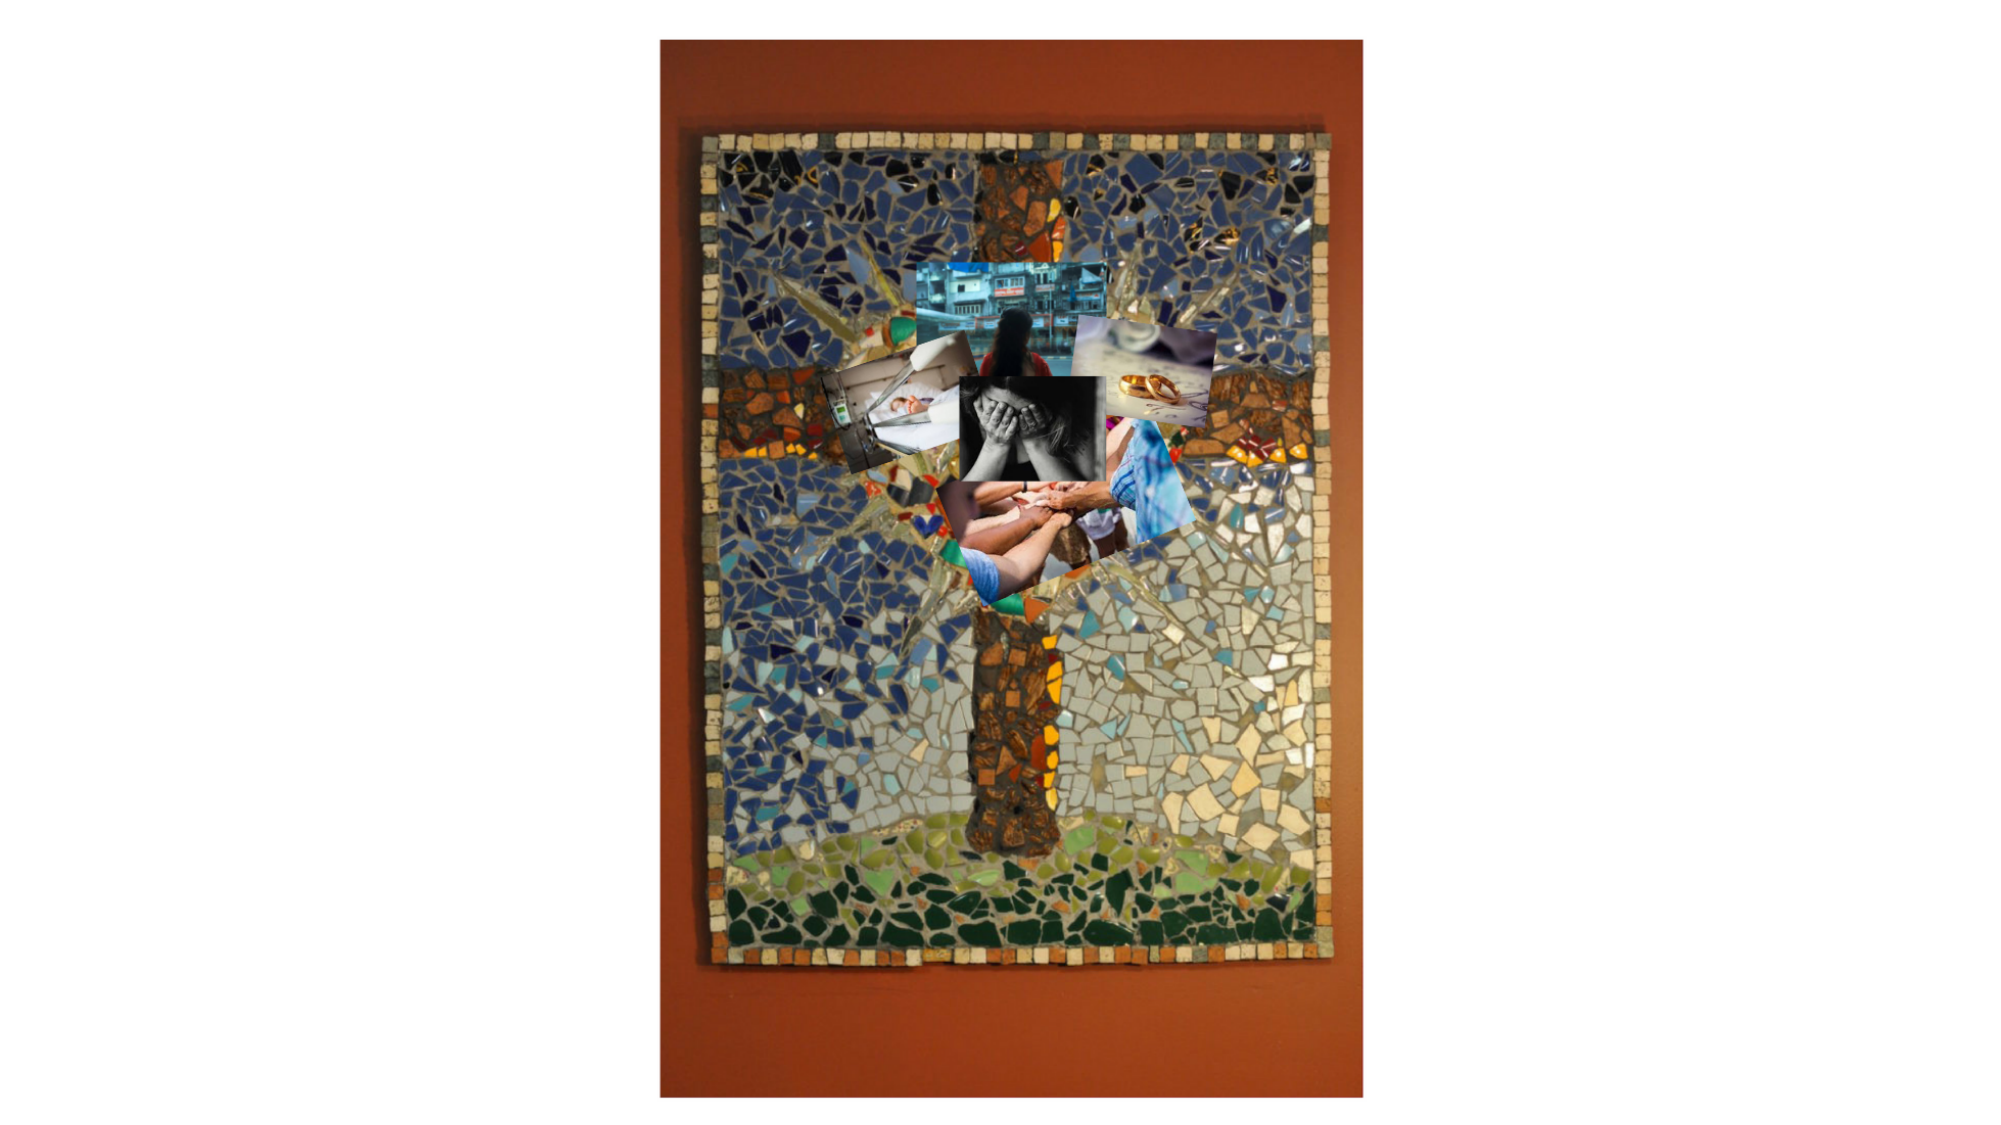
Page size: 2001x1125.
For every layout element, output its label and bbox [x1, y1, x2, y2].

list [636, 0, 1387, 1114]
